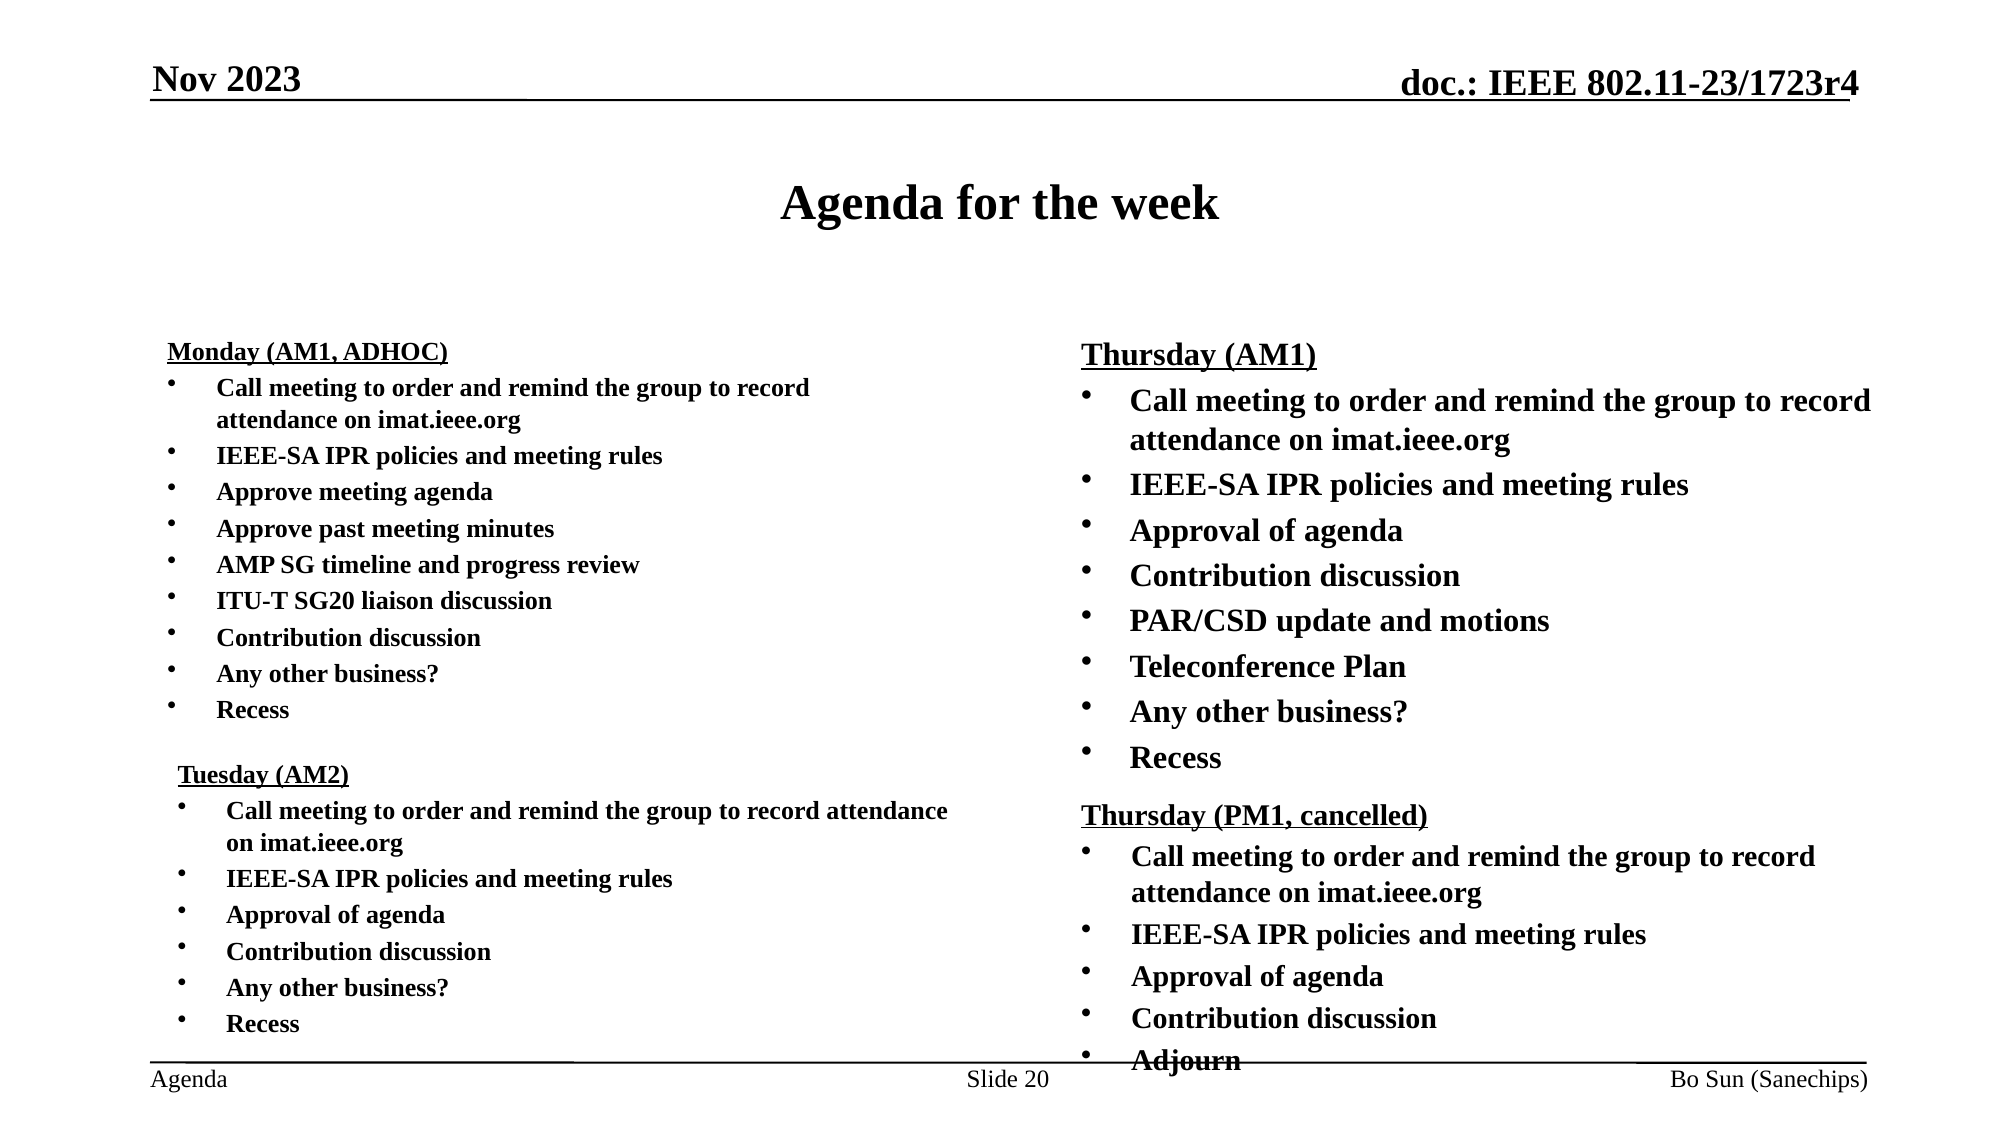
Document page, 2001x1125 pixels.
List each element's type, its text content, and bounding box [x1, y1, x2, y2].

slide_number Slide 20 [949, 1061, 1067, 1123]
text_box Thursday (PM1, cancelled) Call meeting to order and remind the group to record attendance on imat.ieee.org IEEE-SA IPR policies and meeting rules Approval of agenda Contribution discussion Adjourn [1065, 787, 1864, 1088]
text_box Thursday (AM1) Call meeting to order and remind the group to record attendance on imat.ieee.org IEEE-SA IPR policies and meeting rules Approval of agenda Contribution discussion PAR/CSD update and motions Teleconference Plan Any other business? Recess [1065, 325, 1889, 784]
text_box Tuesday (AM2) Call meeting to order and remind the group to record attendance on imat.ieee.org IEEE-SA IPR policies and meeting rules Approval of agenda Contribution discussion Any other business? Recess [162, 749, 986, 1050]
title Agenda for the week [149, 112, 1850, 288]
text_box Monday (AM1, ADHOC) Call meeting to order and remind the group to record attendance on imat.ieee.org IEEE-SA IPR policies and meeting rules Approve meeting agenda Approve past meeting minutes AMP SG timeline and progress review ITU-T SG20 liaison discussion Contribution discussion Any other business? Recess [152, 327, 951, 738]
footer Bo Sun (Sanechips) [1171, 1061, 1869, 1093]
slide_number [152, 54, 563, 100]
